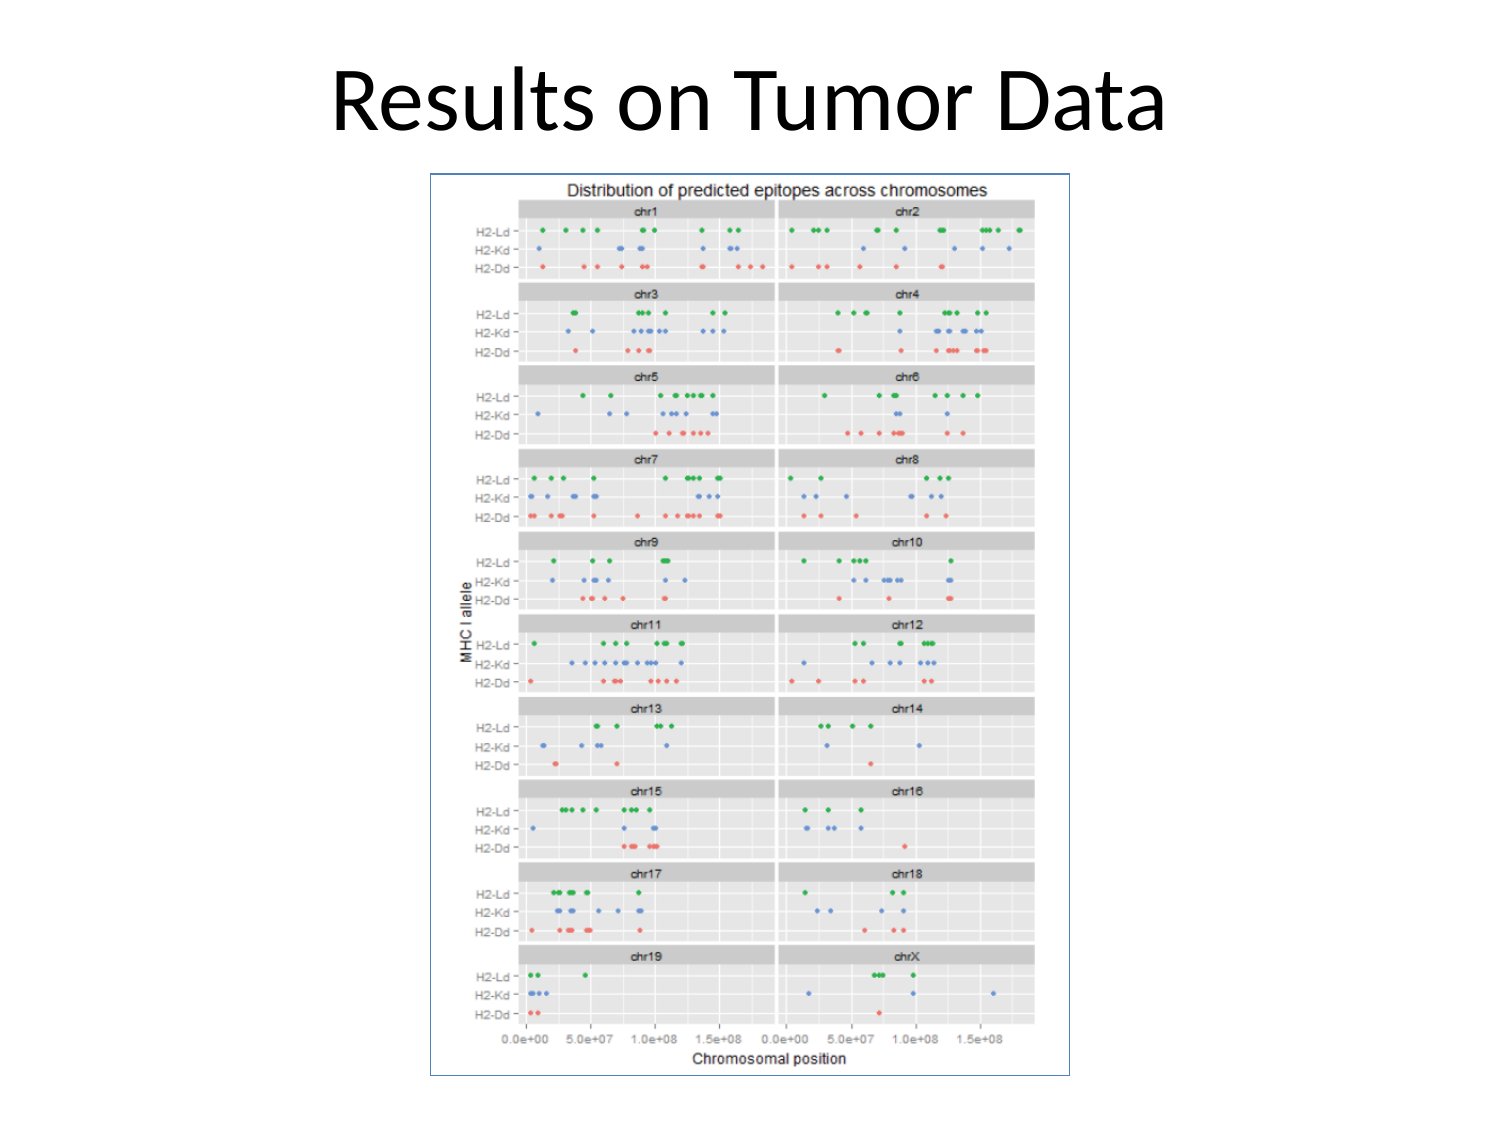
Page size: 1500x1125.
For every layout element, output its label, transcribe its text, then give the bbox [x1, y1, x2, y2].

title Results on Tumor Data [74, 0, 1426, 188]
picture [430, 174, 1069, 1076]
